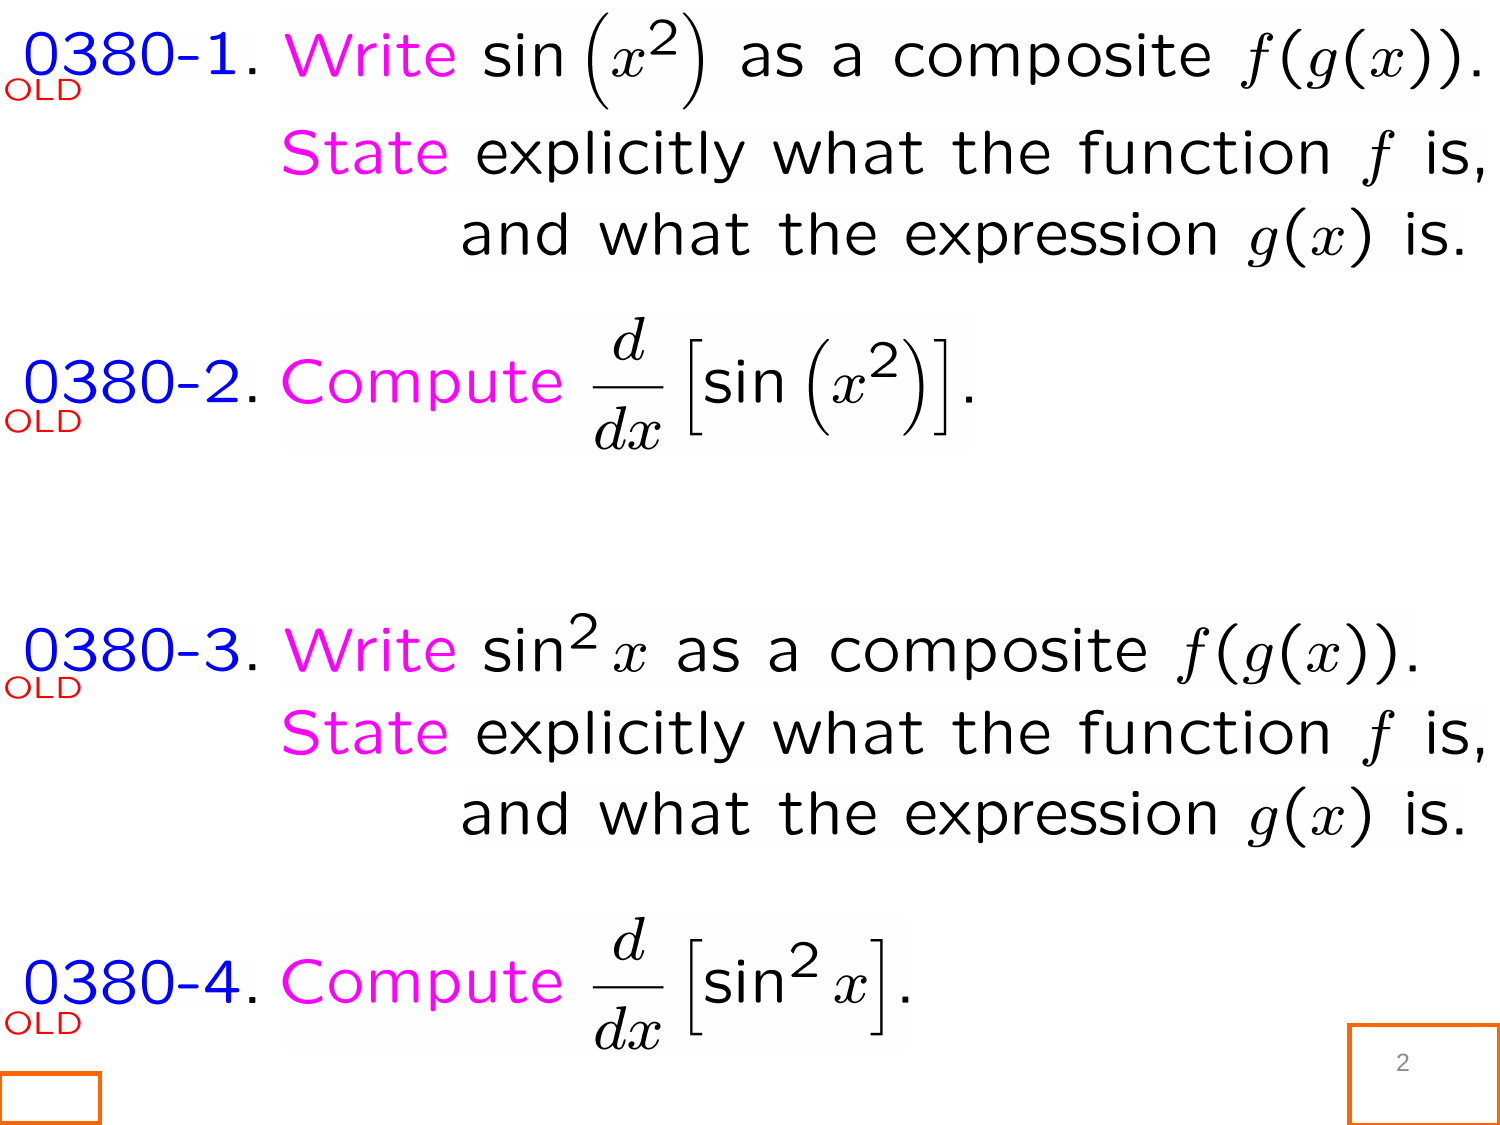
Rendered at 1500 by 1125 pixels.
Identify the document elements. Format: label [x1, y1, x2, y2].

picture [282, 707, 1486, 768]
picture [3, 627, 258, 701]
picture [282, 128, 1486, 188]
picture [24, 359, 258, 407]
picture [282, 610, 1418, 686]
text_box [1349, 1025, 1500, 1125]
picture [282, 315, 975, 450]
picture [3, 1010, 81, 1036]
picture [3, 30, 258, 103]
picture [282, 916, 910, 1051]
picture [282, 10, 1480, 110]
picture [460, 206, 1463, 270]
text_box [0, 1073, 100, 1124]
picture [3, 408, 81, 434]
picture [24, 959, 258, 1007]
picture [460, 786, 1463, 850]
